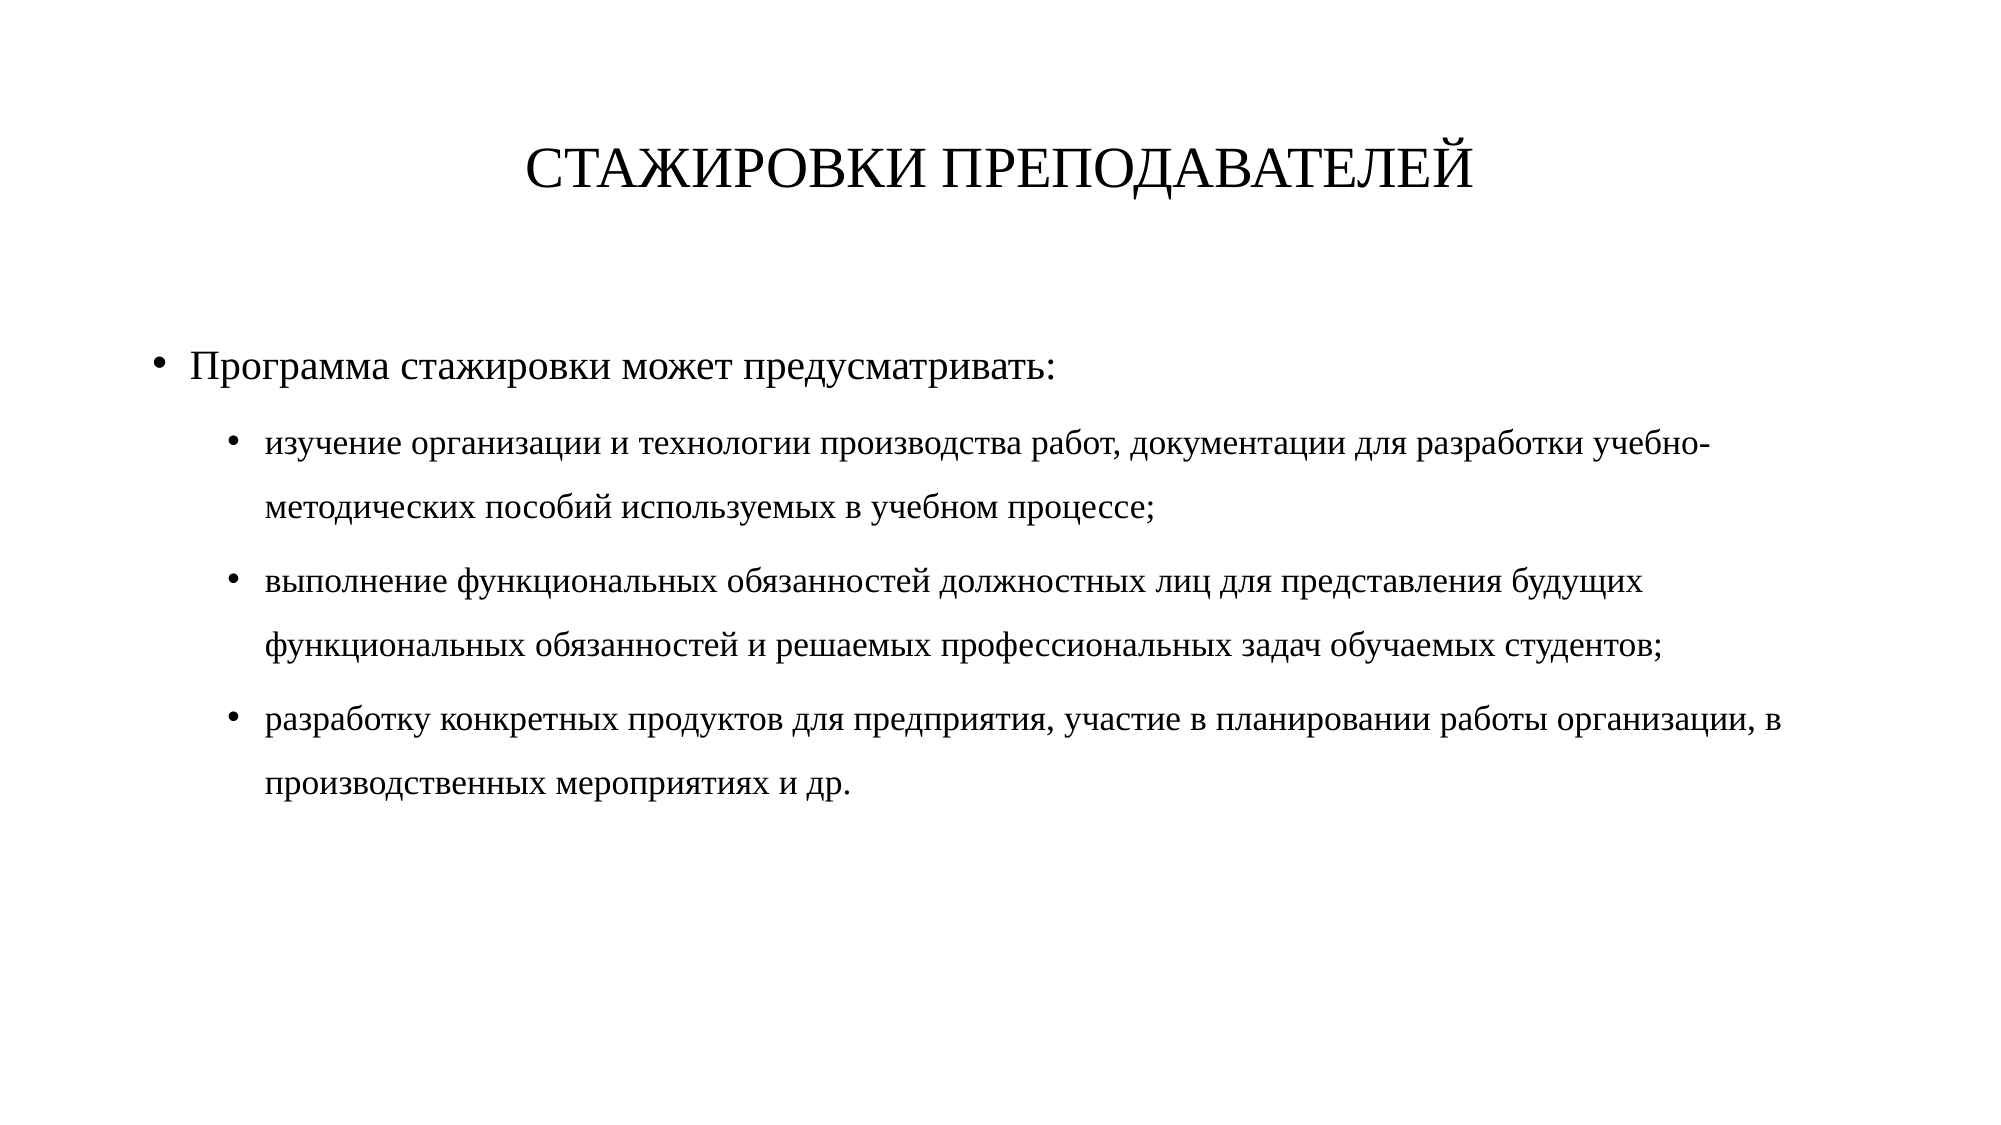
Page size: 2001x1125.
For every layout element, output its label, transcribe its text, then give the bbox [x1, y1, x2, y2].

list Программа стажировки может предусматривать: изучение организации и технологии производства работ, документации для разработки учебно-методических пособий используемых в учебном процессе; выполнение функциональных обязанностей должностных лиц для представления будущих функциональных обязанностей и решаемых профессиональных задач обучаемых студентов; разработку конкретных продуктов для предприятия, участие в планировании работы организации, в производственных мероприятиях и др. [137, 304, 1863, 1019]
title СТАЖИРОВКИ ПРЕПОДАВАТЕЛЕЙ [137, 59, 1863, 278]
